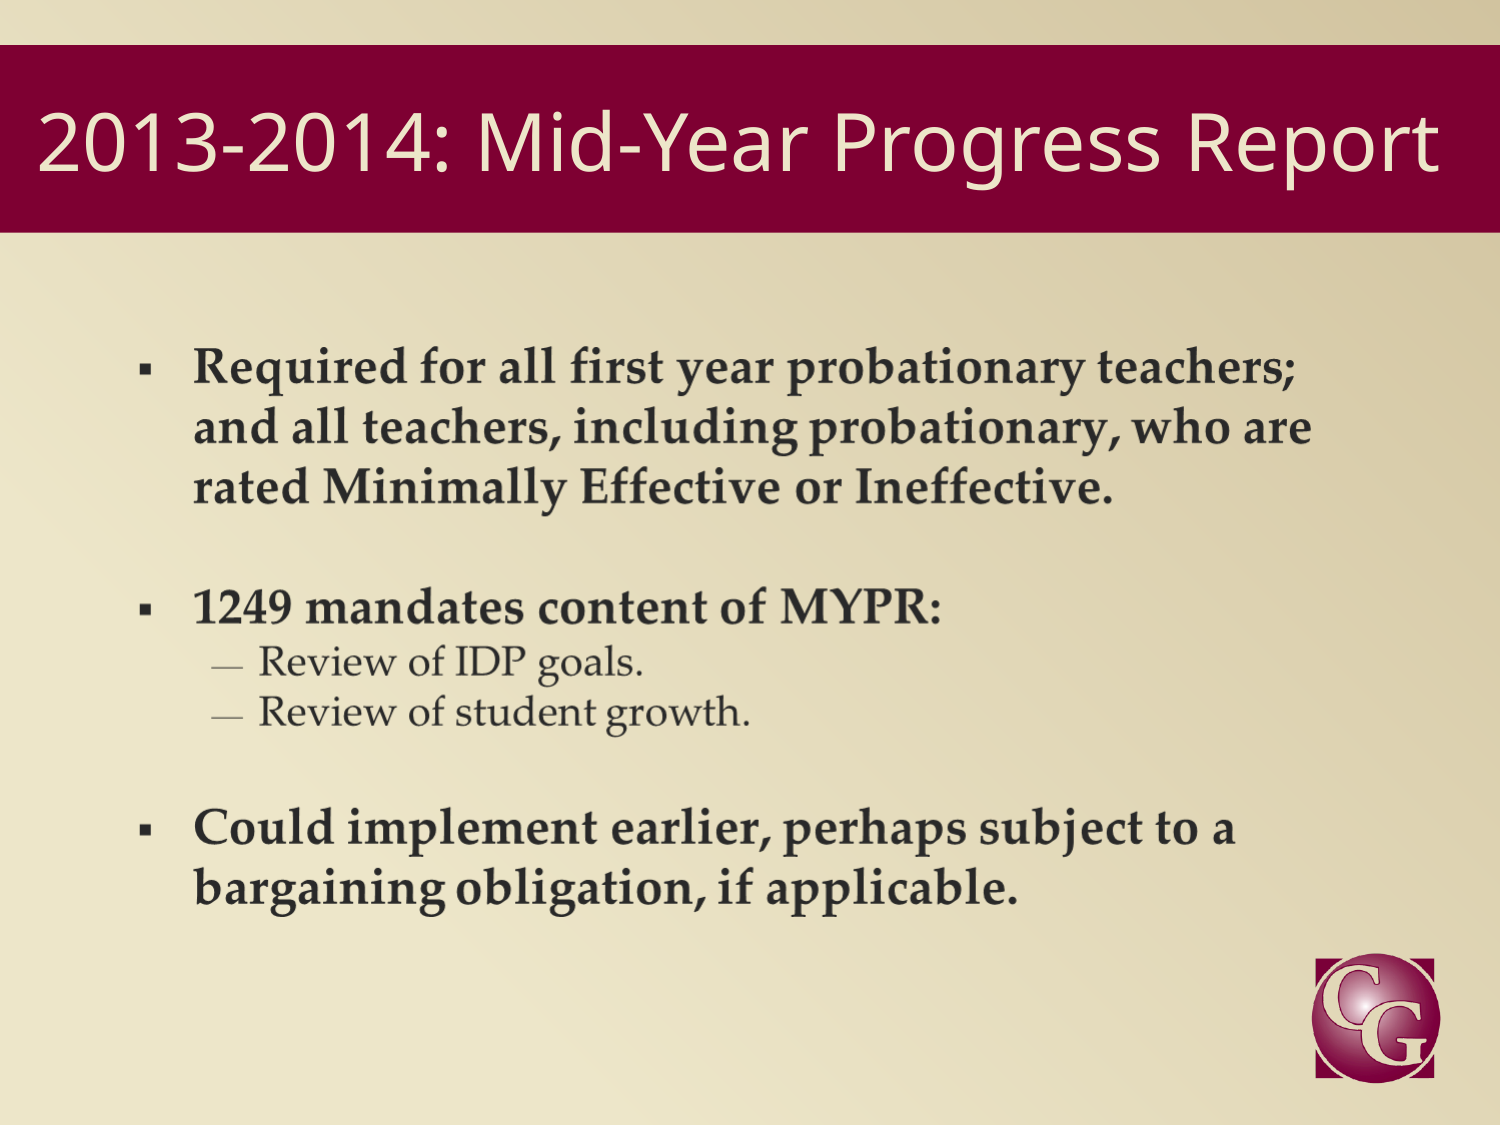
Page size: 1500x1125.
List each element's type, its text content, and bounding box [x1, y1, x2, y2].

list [115, 320, 1385, 947]
title 2013-2014: Mid-Year Progress Report [0, 45, 1500, 233]
picture [1300, 949, 1452, 1088]
